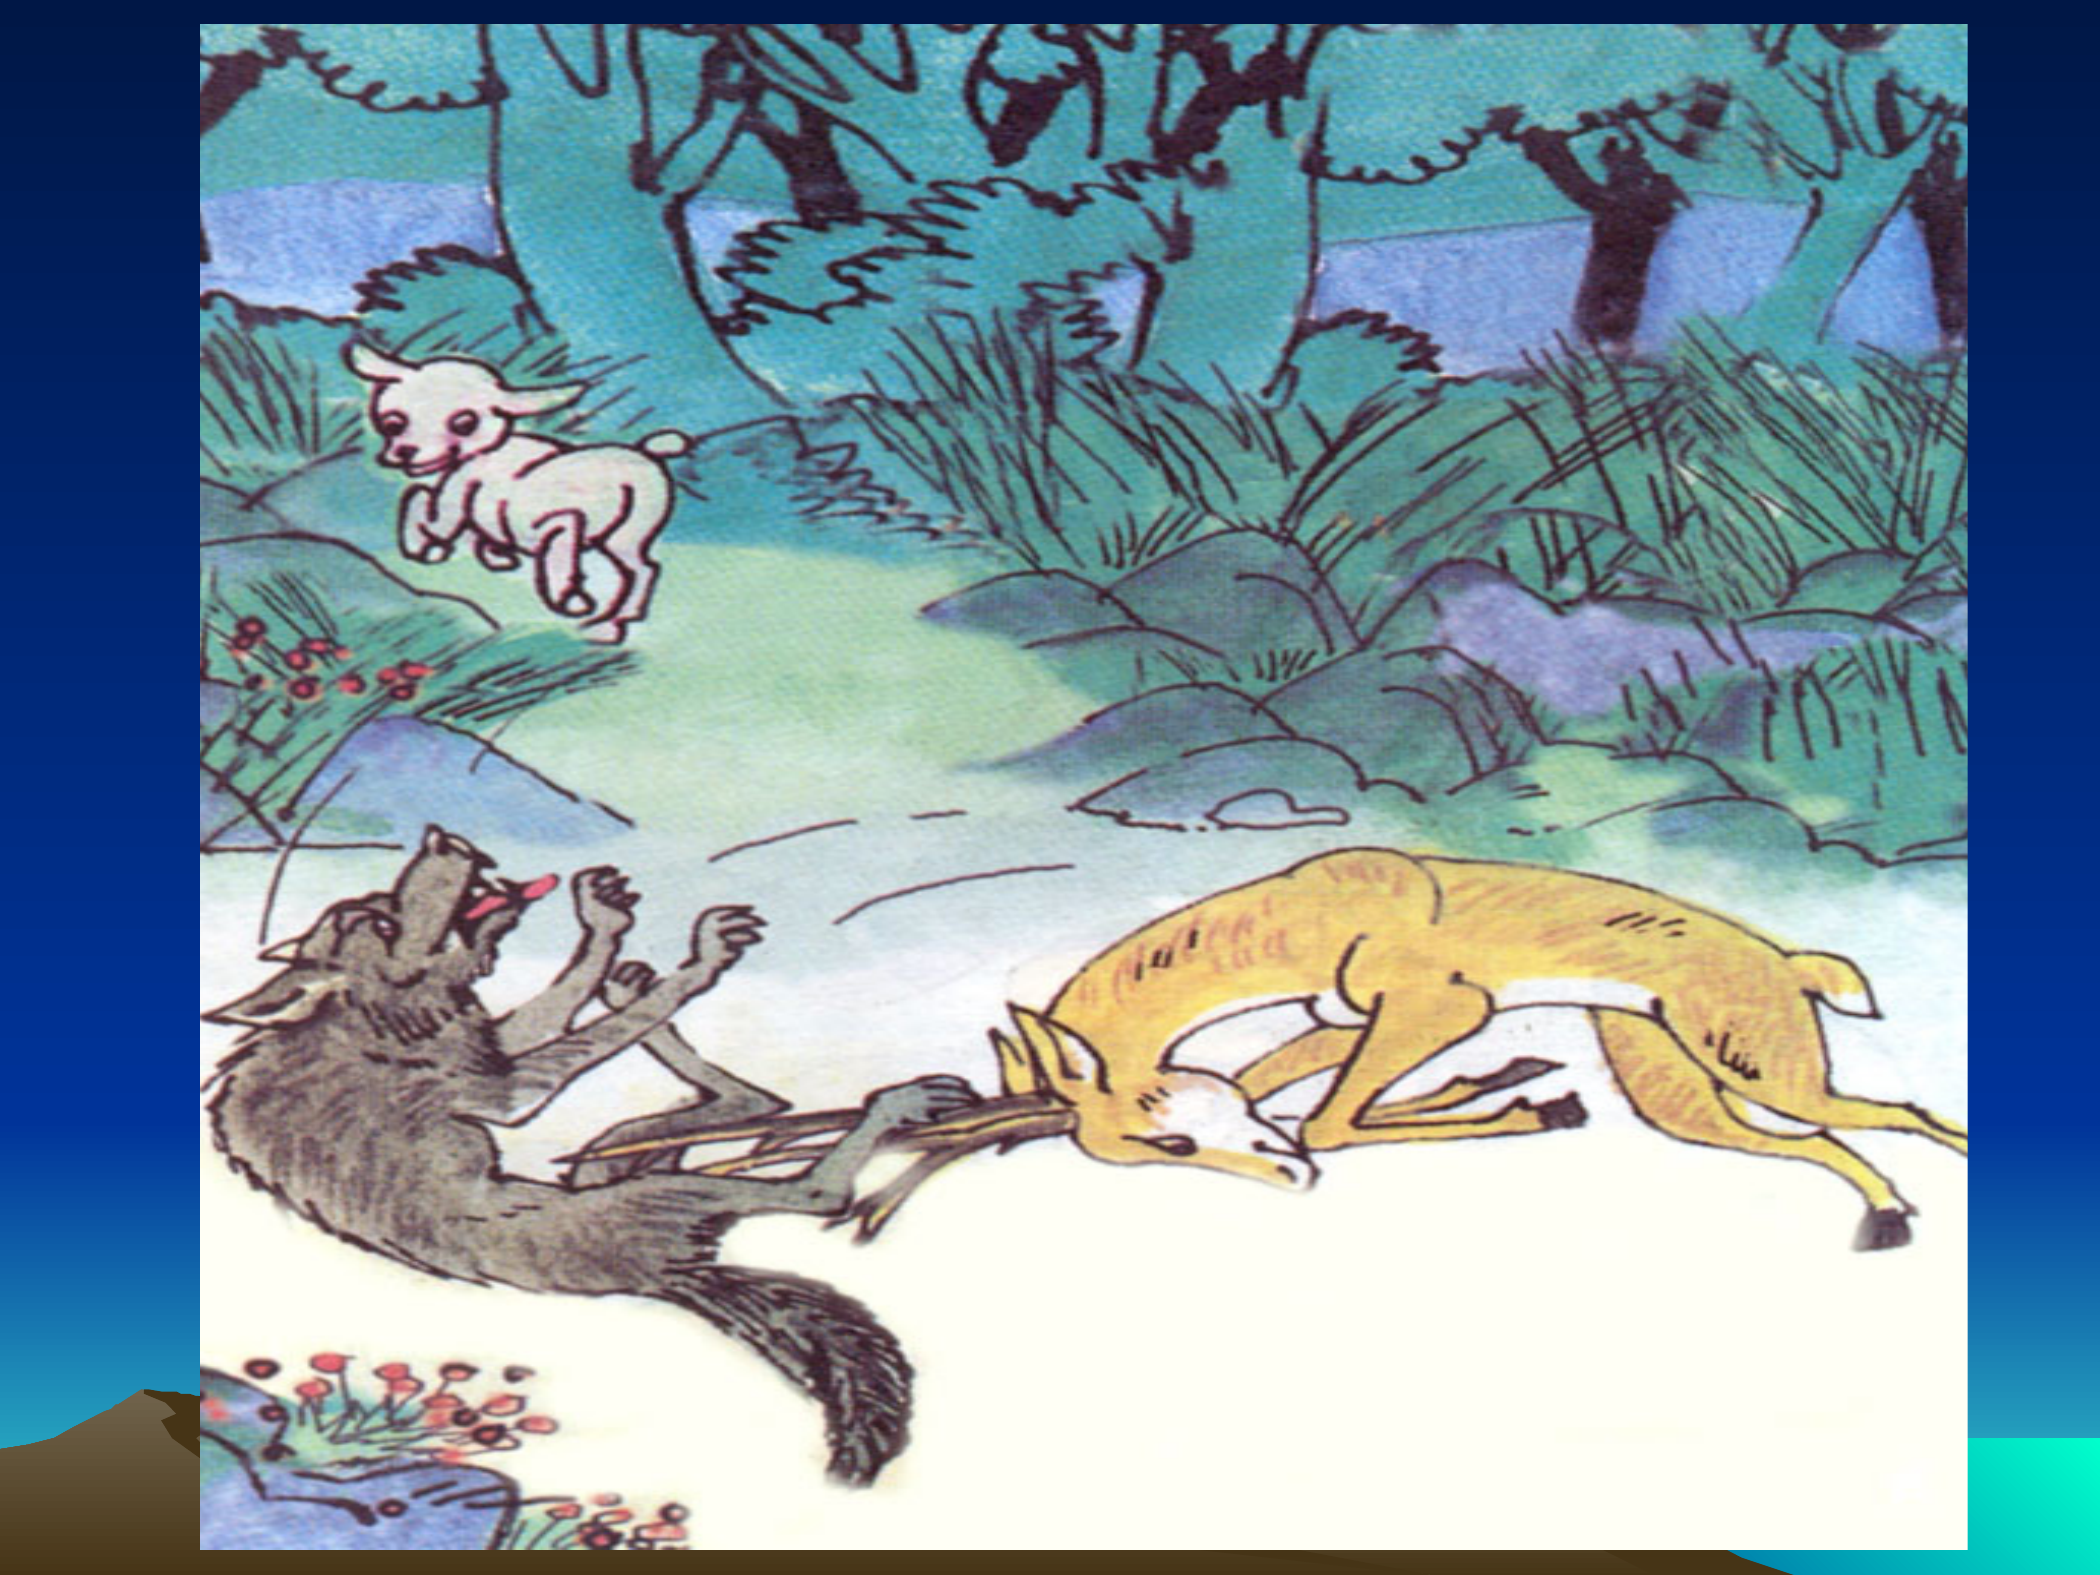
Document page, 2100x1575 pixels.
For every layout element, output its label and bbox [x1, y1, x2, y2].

picture [199, 24, 1968, 1553]
